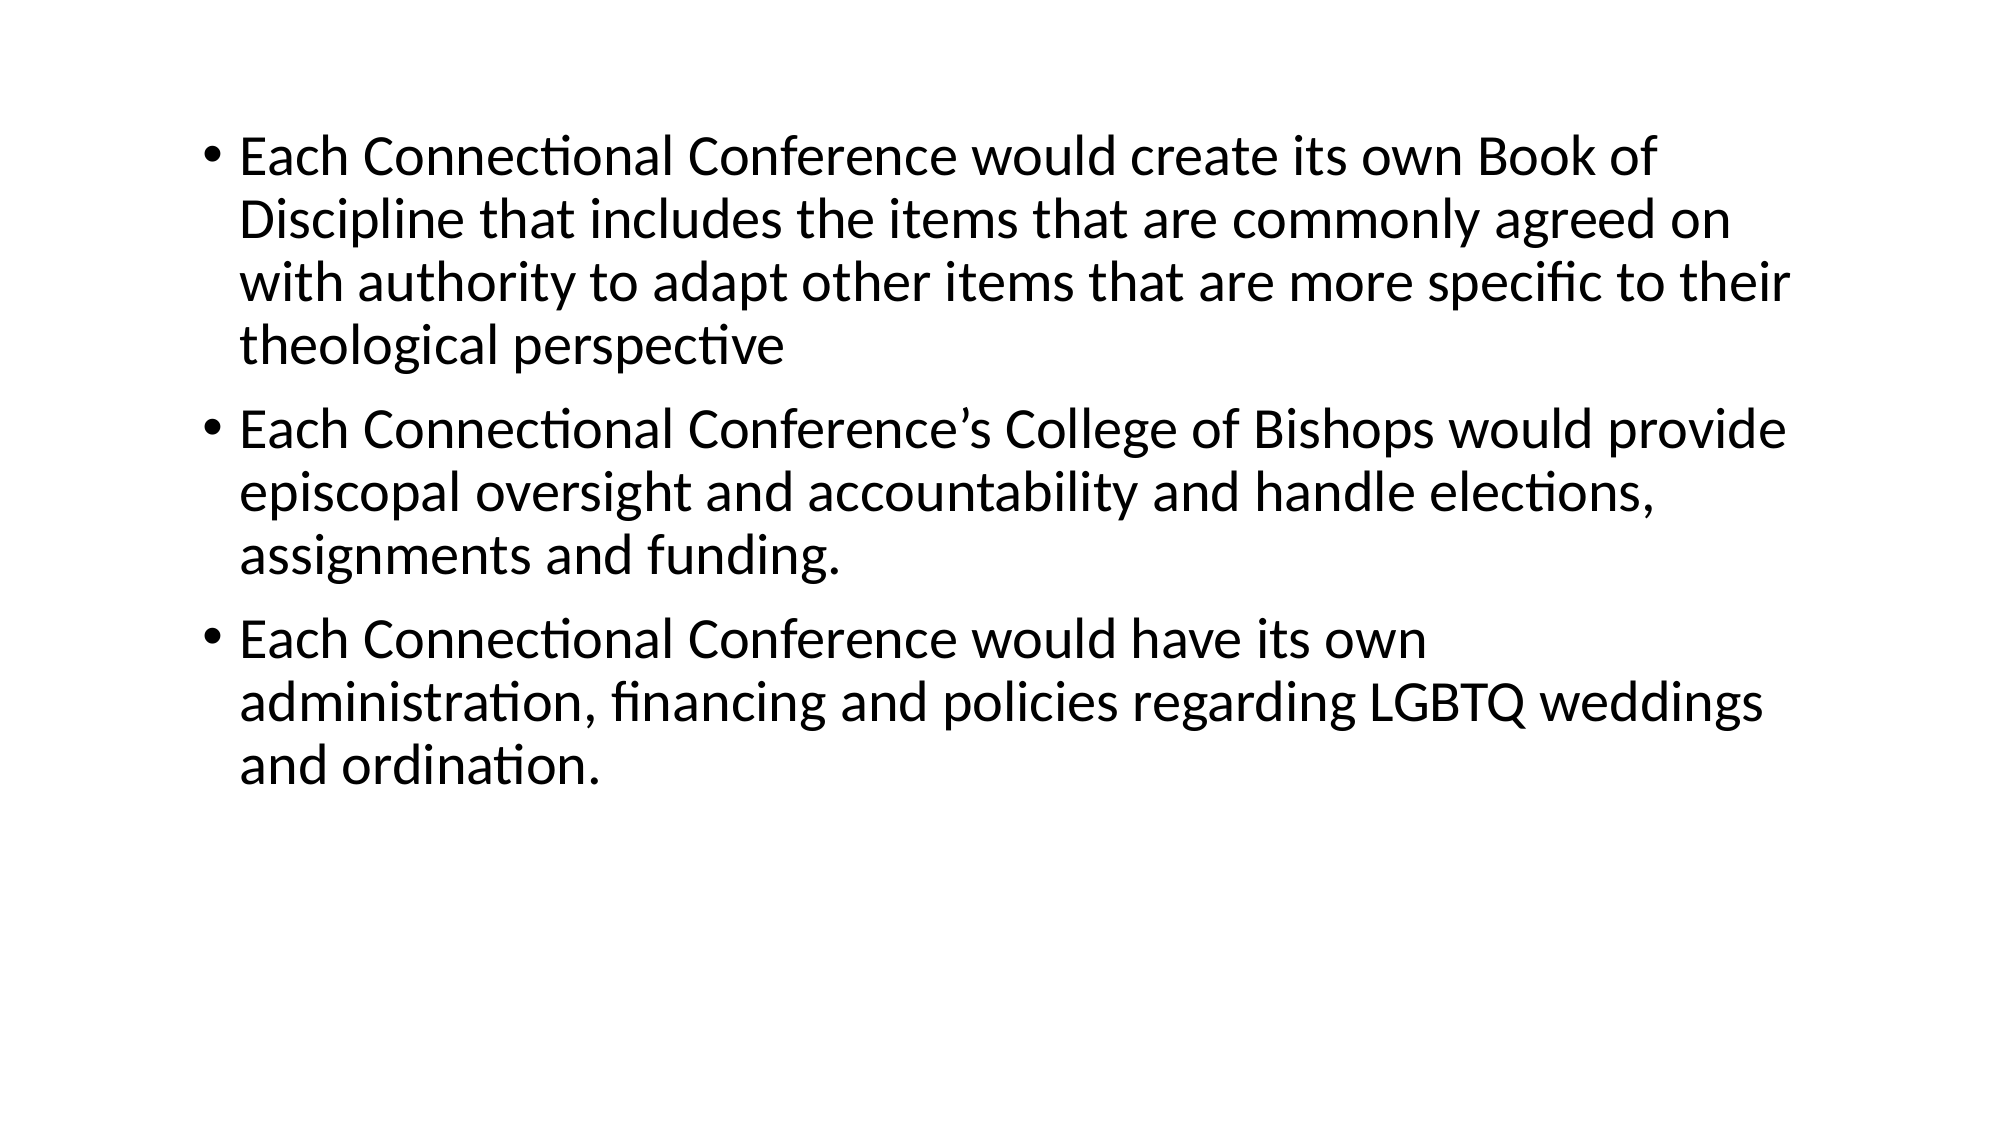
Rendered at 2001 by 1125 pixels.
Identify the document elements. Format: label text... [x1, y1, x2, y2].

list Each Connectional Conference would create its own Book of Discipline that includes the items that are commonly agreed on with authority to adapt other items that are more specific to their theological perspective Each Connectional Conference’s College of Bishops would provide episcopal oversight and accountability and handle elections, assignments and funding. Each Connectional Conference would have its own administration, financing and policies regarding LGBTQ weddings and ordination. [187, 117, 1813, 950]
